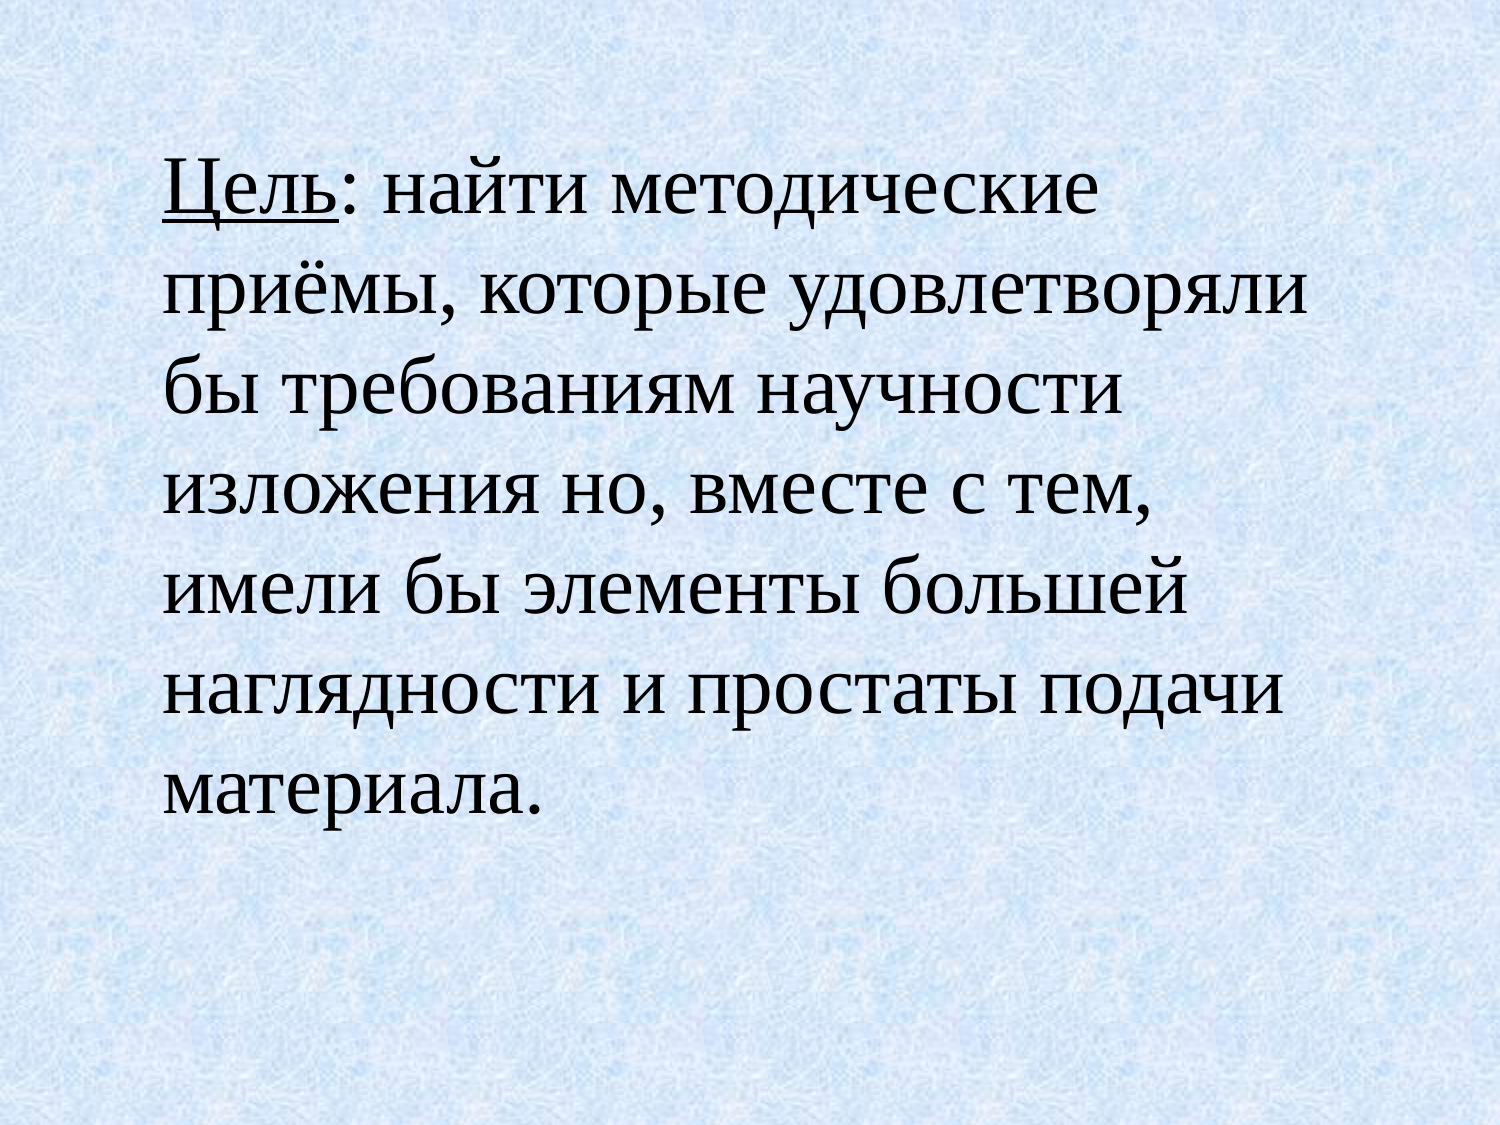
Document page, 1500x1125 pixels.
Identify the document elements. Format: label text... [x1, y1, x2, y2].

text_box Цель: найти методические приёмы, которые удовлетворяли бы требованиям научности изложения но, вместе с тем, имели бы элементы большей наглядности и простаты подачи материала. [147, 123, 1388, 883]
picture [0, 0, 1500, 1125]
